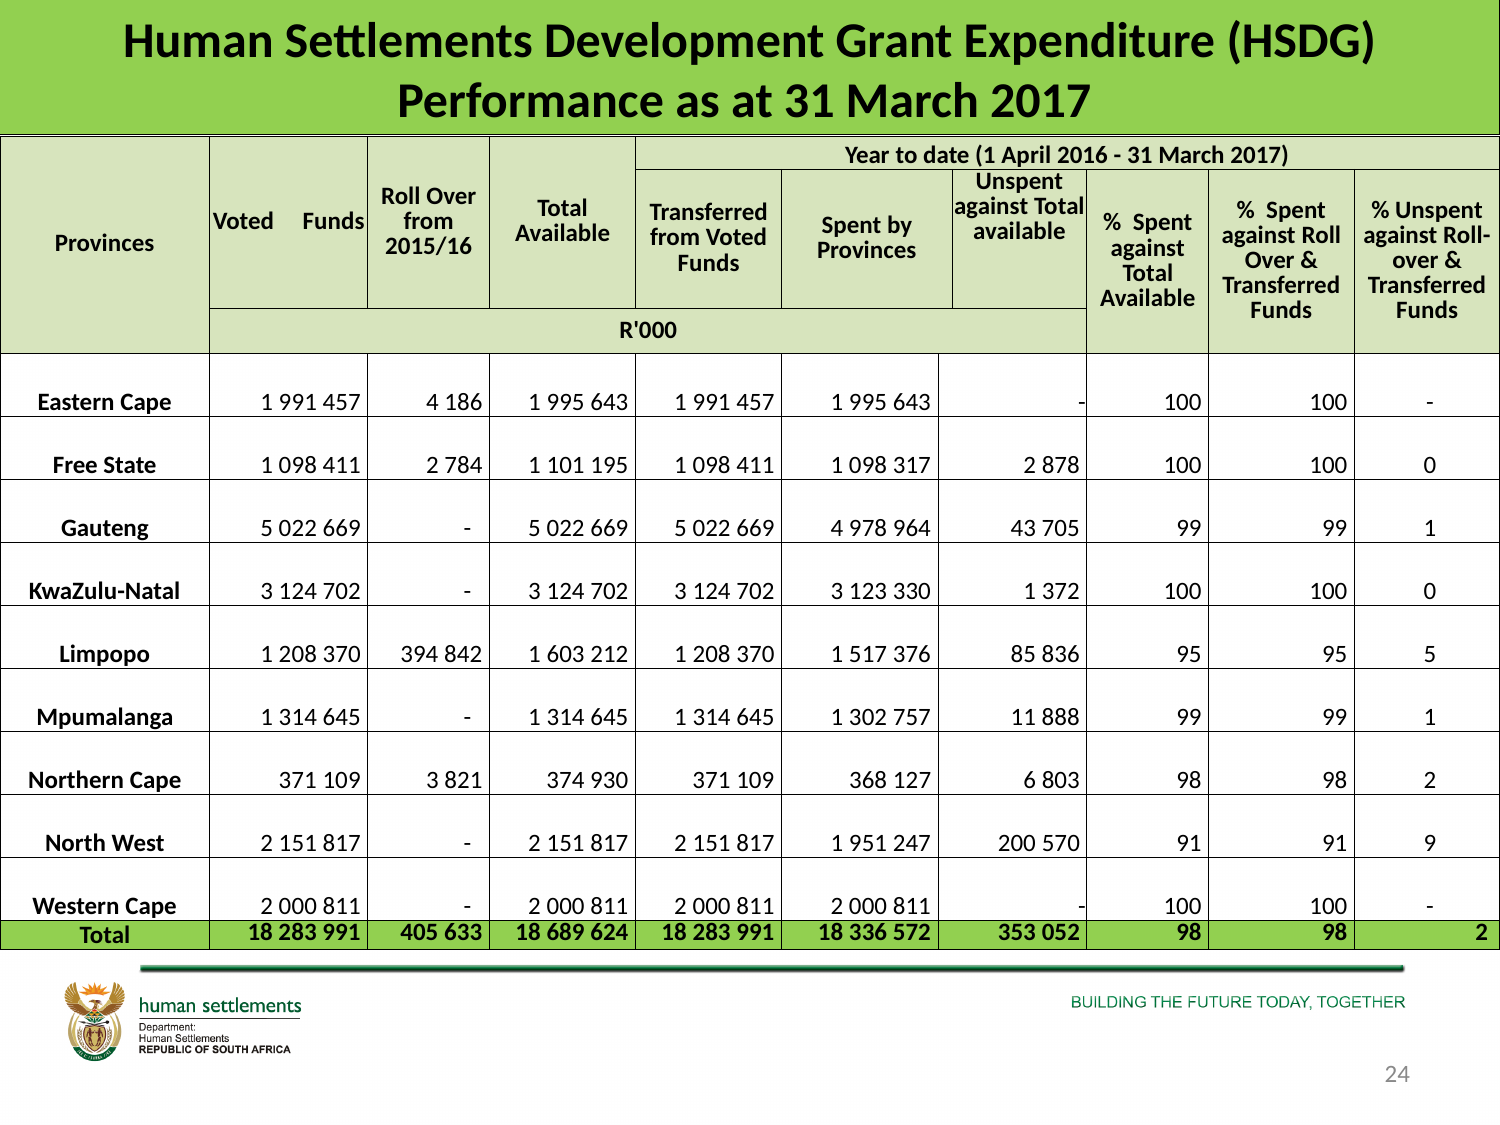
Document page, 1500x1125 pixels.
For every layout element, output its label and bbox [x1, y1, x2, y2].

table_header [636, 137, 1499, 169]
table_cell [636, 732, 781, 794]
picture [0, 950, 1500, 1125]
text_box [0, 0, 1500, 135]
table_cell [939, 480, 1086, 542]
table_cell [368, 606, 489, 668]
table_cell [1355, 170, 1499, 353]
table_cell [1209, 732, 1354, 794]
table_cell [490, 417, 635, 479]
table_cell [636, 669, 781, 731]
table_cell [939, 921, 1086, 949]
table_cell [939, 732, 1086, 794]
table_cell [1209, 858, 1354, 920]
table_cell [210, 732, 367, 794]
table_cell [636, 858, 781, 920]
table_cell [1209, 606, 1354, 668]
table_cell [939, 417, 1086, 479]
table_cell [782, 480, 938, 542]
table_cell [939, 669, 1086, 731]
table_cell [368, 417, 489, 479]
table_cell [210, 921, 367, 949]
table_cell [782, 921, 938, 949]
table_cell [1, 606, 209, 668]
table_cell [1, 858, 209, 920]
table_cell [636, 417, 781, 479]
table_cell [368, 795, 489, 857]
table_cell [1209, 480, 1354, 542]
table_cell [1, 795, 209, 857]
table_cell [1087, 543, 1208, 605]
table_cell [1355, 669, 1499, 731]
table_cell [210, 309, 1086, 353]
table_cell [782, 858, 938, 920]
table_cell [1355, 543, 1499, 605]
table_cell [782, 732, 938, 794]
table_cell [1, 732, 209, 794]
table_cell [490, 480, 635, 542]
table_cell [368, 543, 489, 605]
slide_number [1074, 1042, 1425, 1103]
table_cell [782, 417, 938, 479]
table_cell [1, 543, 209, 605]
table_cell [782, 606, 938, 668]
table_cell [636, 480, 781, 542]
table_cell [1087, 669, 1208, 731]
table_cell [939, 606, 1086, 668]
table_cell [1209, 921, 1354, 949]
table_cell [953, 170, 1086, 308]
table_cell [490, 543, 635, 605]
table_cell [368, 669, 489, 731]
table_cell [490, 858, 635, 920]
table_cell [490, 606, 635, 668]
table_header [490, 137, 635, 308]
table_cell [210, 669, 367, 731]
table_cell [1209, 170, 1354, 353]
table_cell [1, 669, 209, 731]
table_cell [210, 858, 367, 920]
table_cell [1355, 417, 1499, 479]
table_cell [210, 417, 367, 479]
table_cell [636, 170, 781, 308]
table_cell [490, 354, 635, 416]
table_cell [1355, 921, 1499, 949]
table_cell [939, 795, 1086, 857]
table_cell [1355, 354, 1499, 416]
table_cell [1, 354, 209, 416]
table_cell [1209, 669, 1354, 731]
table_cell [368, 921, 489, 949]
table_cell [782, 543, 938, 605]
table_cell [939, 858, 1086, 920]
table_cell [1087, 732, 1208, 794]
table_header [1, 137, 209, 353]
table_cell [1087, 795, 1208, 857]
table_cell [490, 795, 635, 857]
table_cell [368, 858, 489, 920]
table_cell [1355, 732, 1499, 794]
table_cell [368, 354, 489, 416]
table_cell [1087, 858, 1208, 920]
table_cell [939, 543, 1086, 605]
table_cell [782, 669, 938, 731]
table_cell [490, 732, 635, 794]
table_cell [1, 921, 209, 949]
table_cell [636, 606, 781, 668]
table_cell [782, 170, 952, 308]
table_cell [210, 543, 367, 605]
table_cell [1, 480, 209, 542]
table_cell [210, 480, 367, 542]
table_cell [368, 732, 489, 794]
table_cell [1355, 606, 1499, 668]
table_cell [636, 921, 781, 949]
table_header [210, 137, 367, 308]
table_cell [1209, 354, 1354, 416]
table_cell [1, 417, 209, 479]
table_cell [1209, 417, 1354, 479]
table_cell [1355, 858, 1499, 920]
table_cell [939, 354, 1086, 416]
table_cell [1087, 170, 1208, 353]
table_cell [1355, 795, 1499, 857]
table_cell [782, 795, 938, 857]
table_cell [210, 606, 367, 668]
table_cell [1087, 417, 1208, 479]
table_cell [210, 795, 367, 857]
table_cell [210, 354, 367, 416]
table_cell [1087, 921, 1208, 949]
table_cell [490, 921, 635, 949]
table_cell [1209, 543, 1354, 605]
table_header [368, 137, 489, 308]
table_cell [1087, 606, 1208, 668]
table_cell [1355, 480, 1499, 542]
table_cell [490, 669, 635, 731]
table_cell [1209, 795, 1354, 857]
table_cell [368, 480, 489, 542]
table_cell [1087, 480, 1208, 542]
table_cell [782, 354, 938, 416]
table_cell [1087, 354, 1208, 416]
table_cell [636, 543, 781, 605]
table_cell [636, 795, 781, 857]
table_cell [636, 354, 781, 416]
